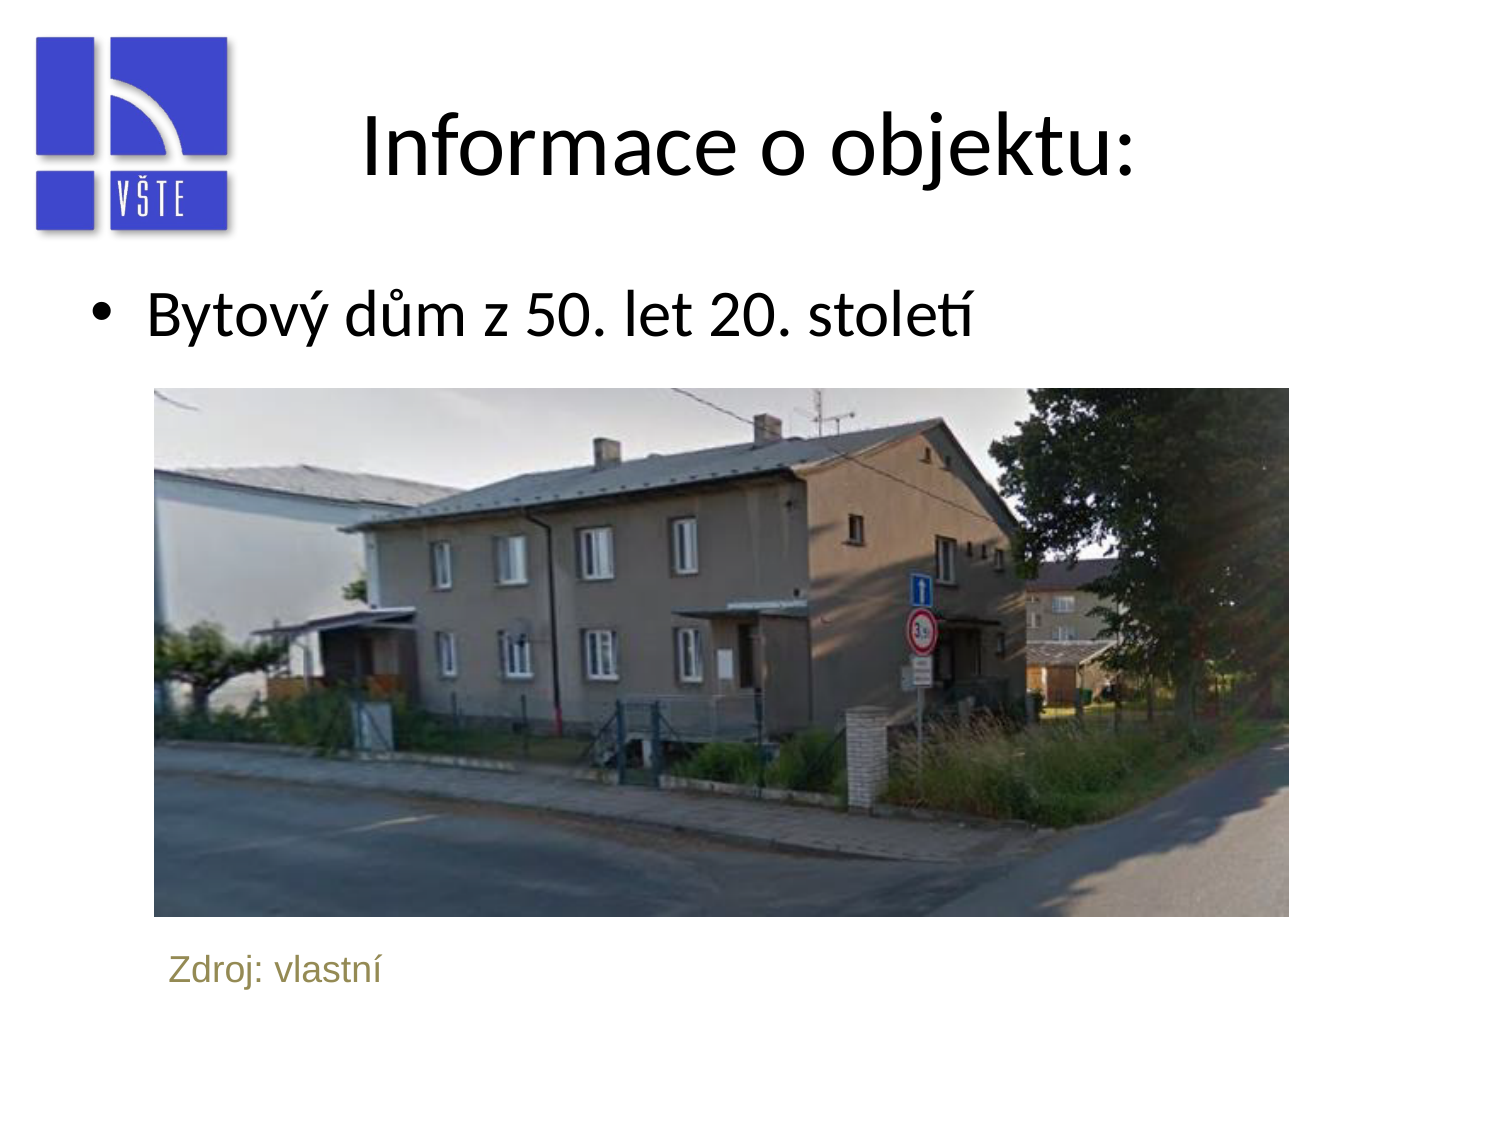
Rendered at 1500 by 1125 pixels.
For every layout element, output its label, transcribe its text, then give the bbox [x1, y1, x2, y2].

text_box Zdroj: vlastní [153, 937, 398, 998]
picture [153, 388, 1289, 917]
title Informace o objektu: [244, 45, 1425, 233]
list Bytový dům z 50. let 20. století [75, 262, 1425, 1005]
picture [34, 34, 234, 234]
